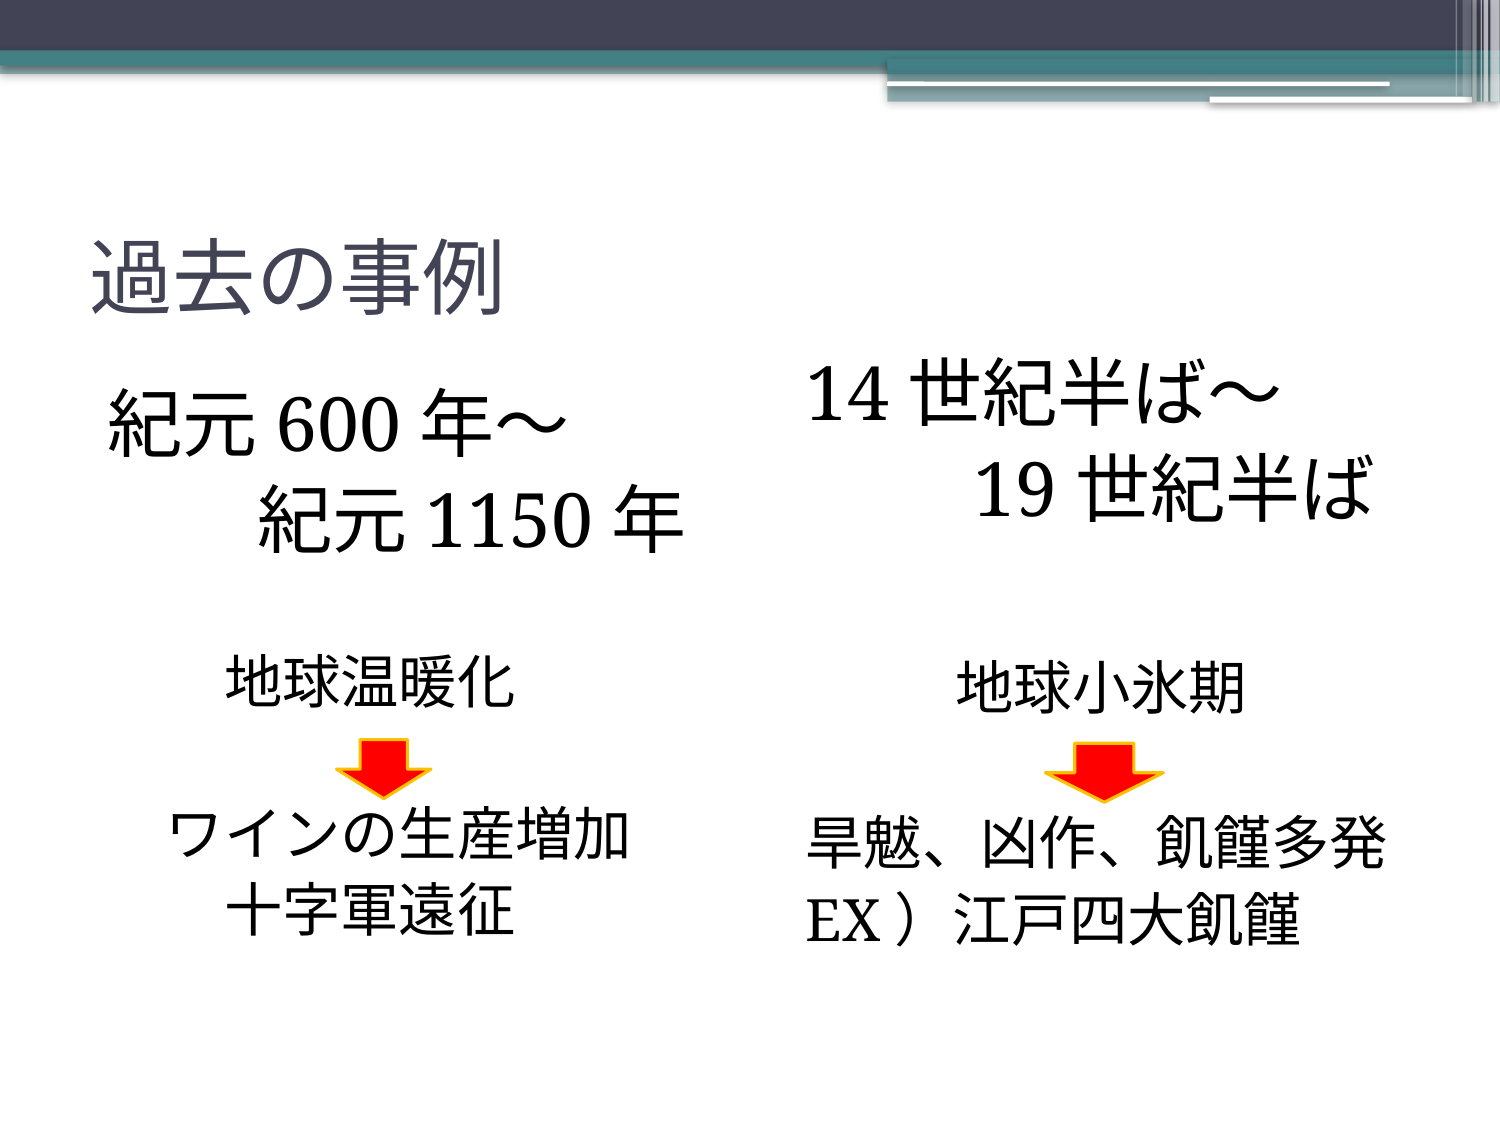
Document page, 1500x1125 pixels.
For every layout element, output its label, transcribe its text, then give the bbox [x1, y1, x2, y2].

list 14世紀半ば～ 19世紀半ば 地球小氷期 旱魃、凶作、飢饉多発 EX）江戸四大飢饉 [773, 338, 1436, 1081]
text_box [334, 738, 433, 800]
title 過去の事例 [75, 187, 1425, 363]
text_box [1043, 741, 1165, 804]
list 紀元600年～ 紀元1150年 地球温暖化 ワインの生産増加 十字軍遠征 [75, 368, 738, 1112]
